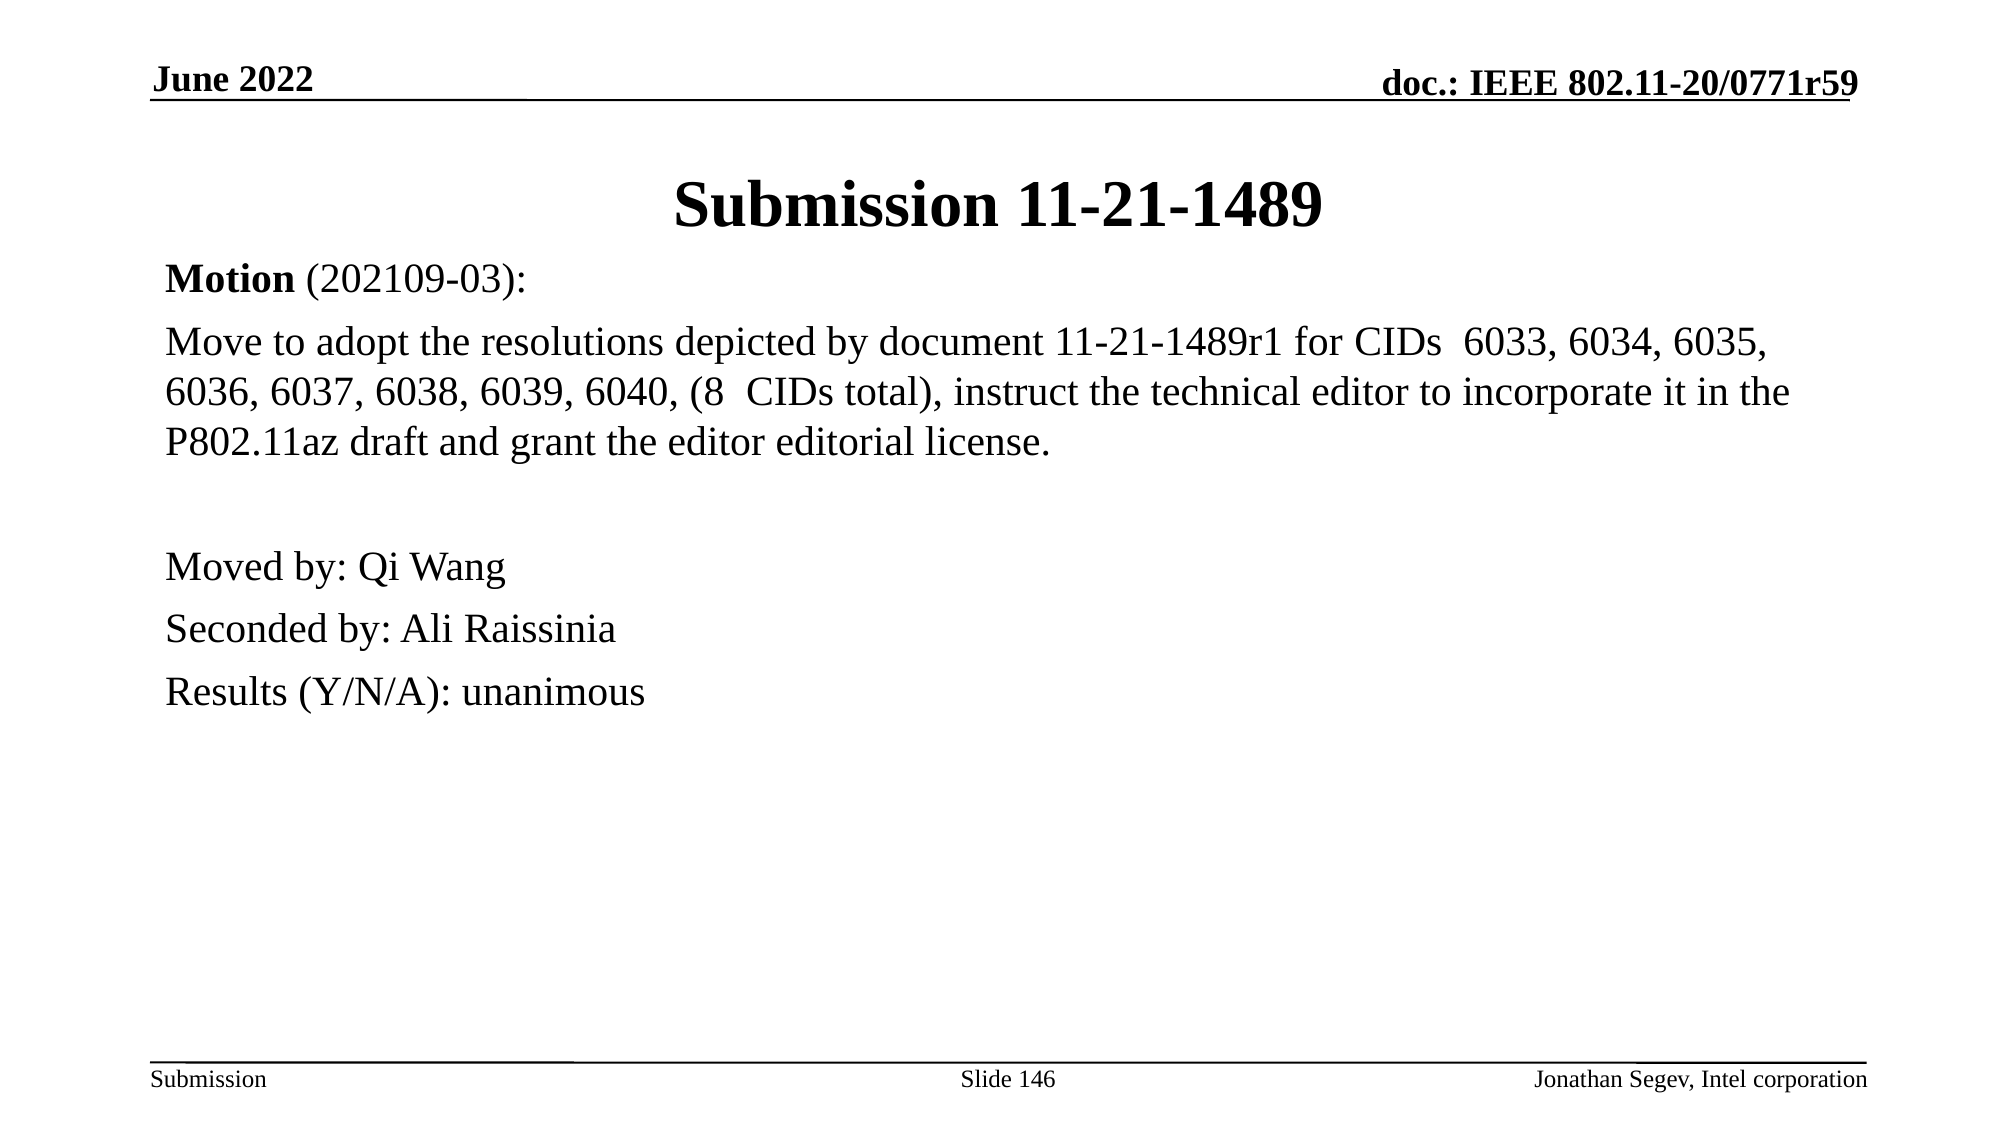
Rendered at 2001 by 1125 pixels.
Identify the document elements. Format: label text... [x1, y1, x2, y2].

footer Jonathan Segev, Intel corporation [1171, 1061, 1869, 1093]
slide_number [152, 54, 563, 100]
slide_number Slide 146 [950, 1061, 1067, 1123]
list Motion (202109-03): Move to adopt the resolutions depicted by document 11-21-1489r1 for CIDs 6033, 6034, 6035, 6036, 6037, 6038, 6039, 6040, (8 CIDs total), instruct the technical editor to incorporate it in the P802.11az draft and grant the editor editorial license. Moved by: Qi Wang Seconded by: Ali Raissinia Results (Y/N/A): unanimous [149, 243, 1850, 1000]
title Submission 11-21-1489 [149, 112, 1850, 243]
